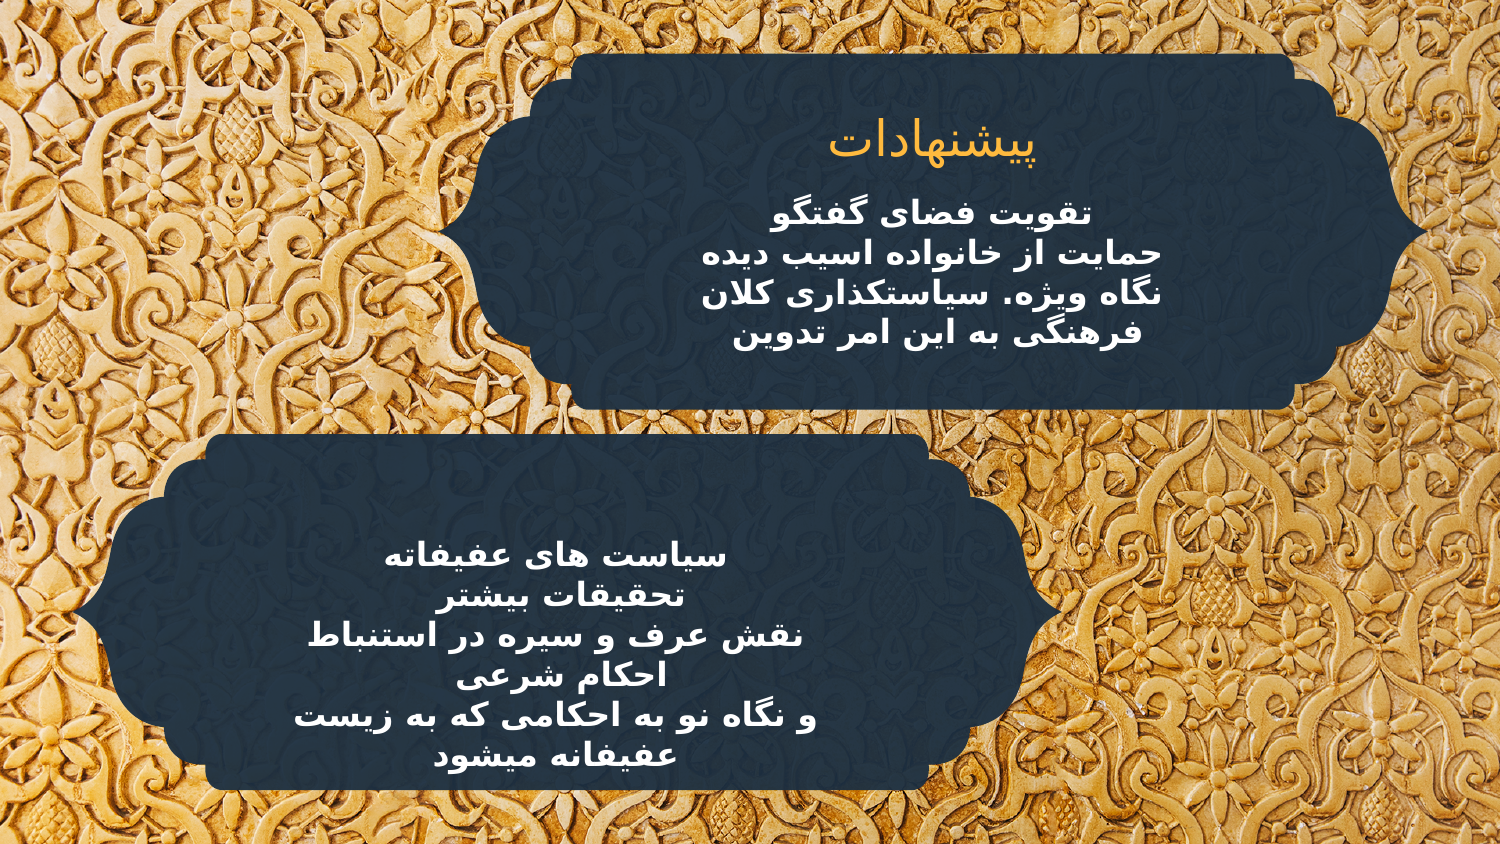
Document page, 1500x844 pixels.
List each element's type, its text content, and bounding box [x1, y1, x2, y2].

text_box سیاست های عفیفاته تحقیقات بیشتر نقش عرف و سیره در استنباط احکام شرعی و نگاه نو به احکامی که به زیست عفیفانه میشود [288, 532, 824, 691]
text_box پیشنهادات [748, 98, 1117, 174]
picture [0, 0, 1500, 844]
text_box تقویت فضای گفتگو حمایت از خانواده اسیب دیده نگاه ویژه. سیاستکذاری کلان فرهنگی به این امر تدوین [664, 189, 1200, 349]
